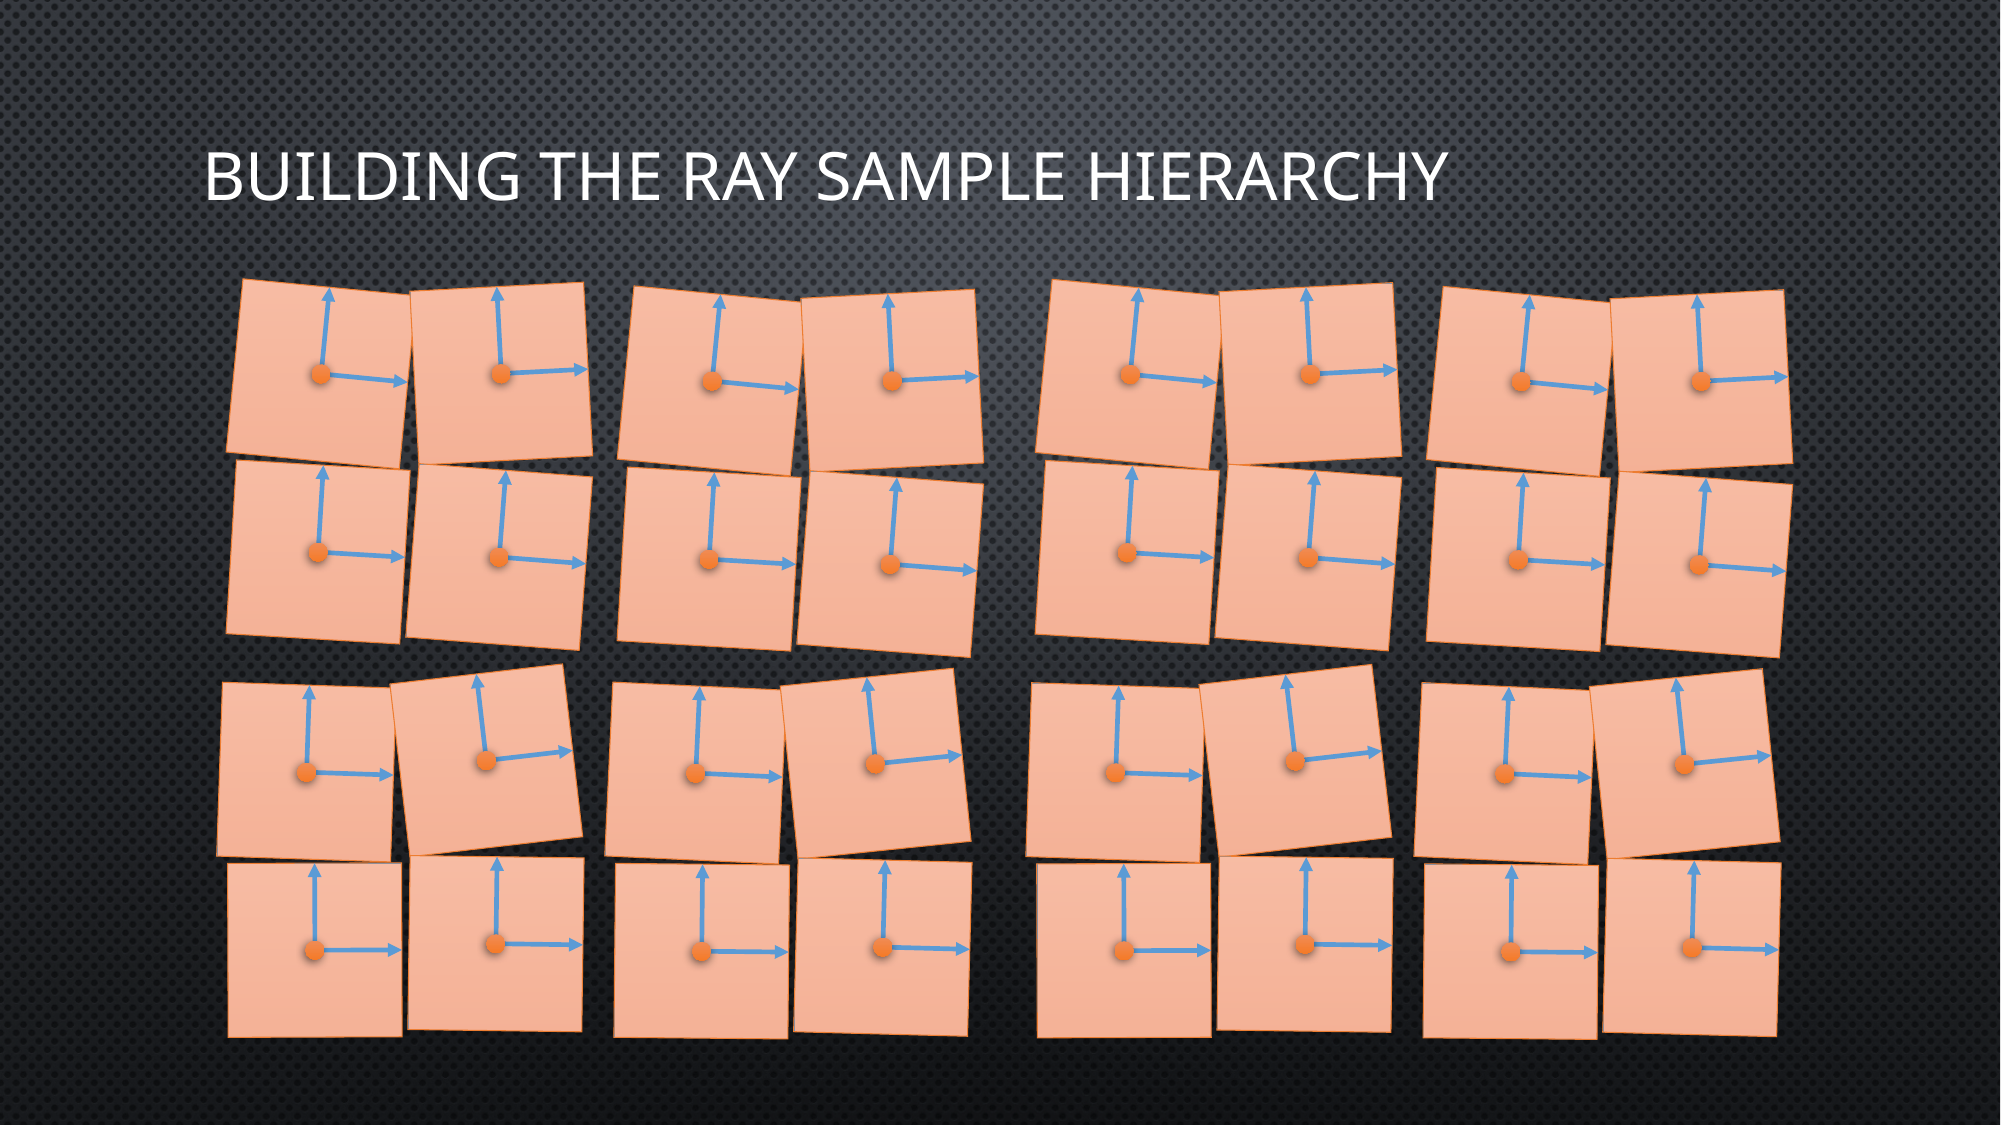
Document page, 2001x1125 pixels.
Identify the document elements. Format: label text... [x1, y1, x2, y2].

text_box Building the Ray Sample Hierarchy [187, 99, 1813, 248]
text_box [219, 286, 1789, 1039]
